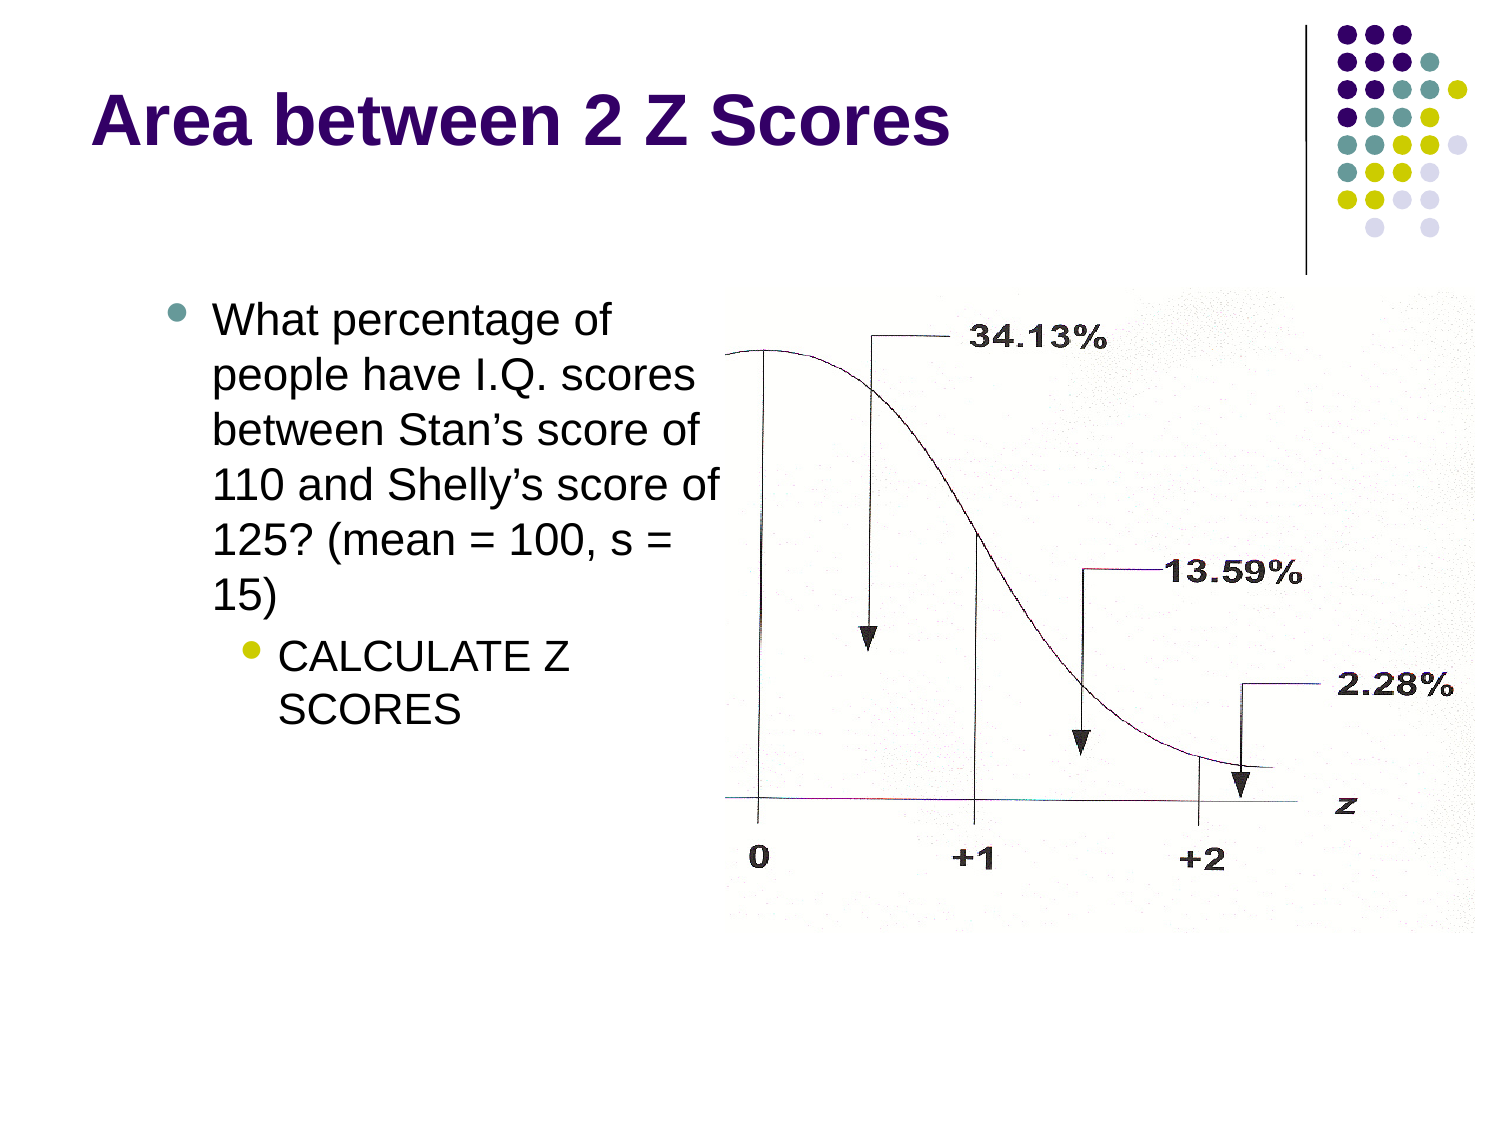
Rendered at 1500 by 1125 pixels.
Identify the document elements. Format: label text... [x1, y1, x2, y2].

list What percentage of people have I.Q. scores between Stan’s score of 110 and Shelly’s score of 125? (mean = 100, s = 15) CALCULATE Z SCORES [74, 281, 738, 1006]
title Area between 2 Z Scores [74, 19, 1313, 168]
picture [724, 287, 1476, 933]
